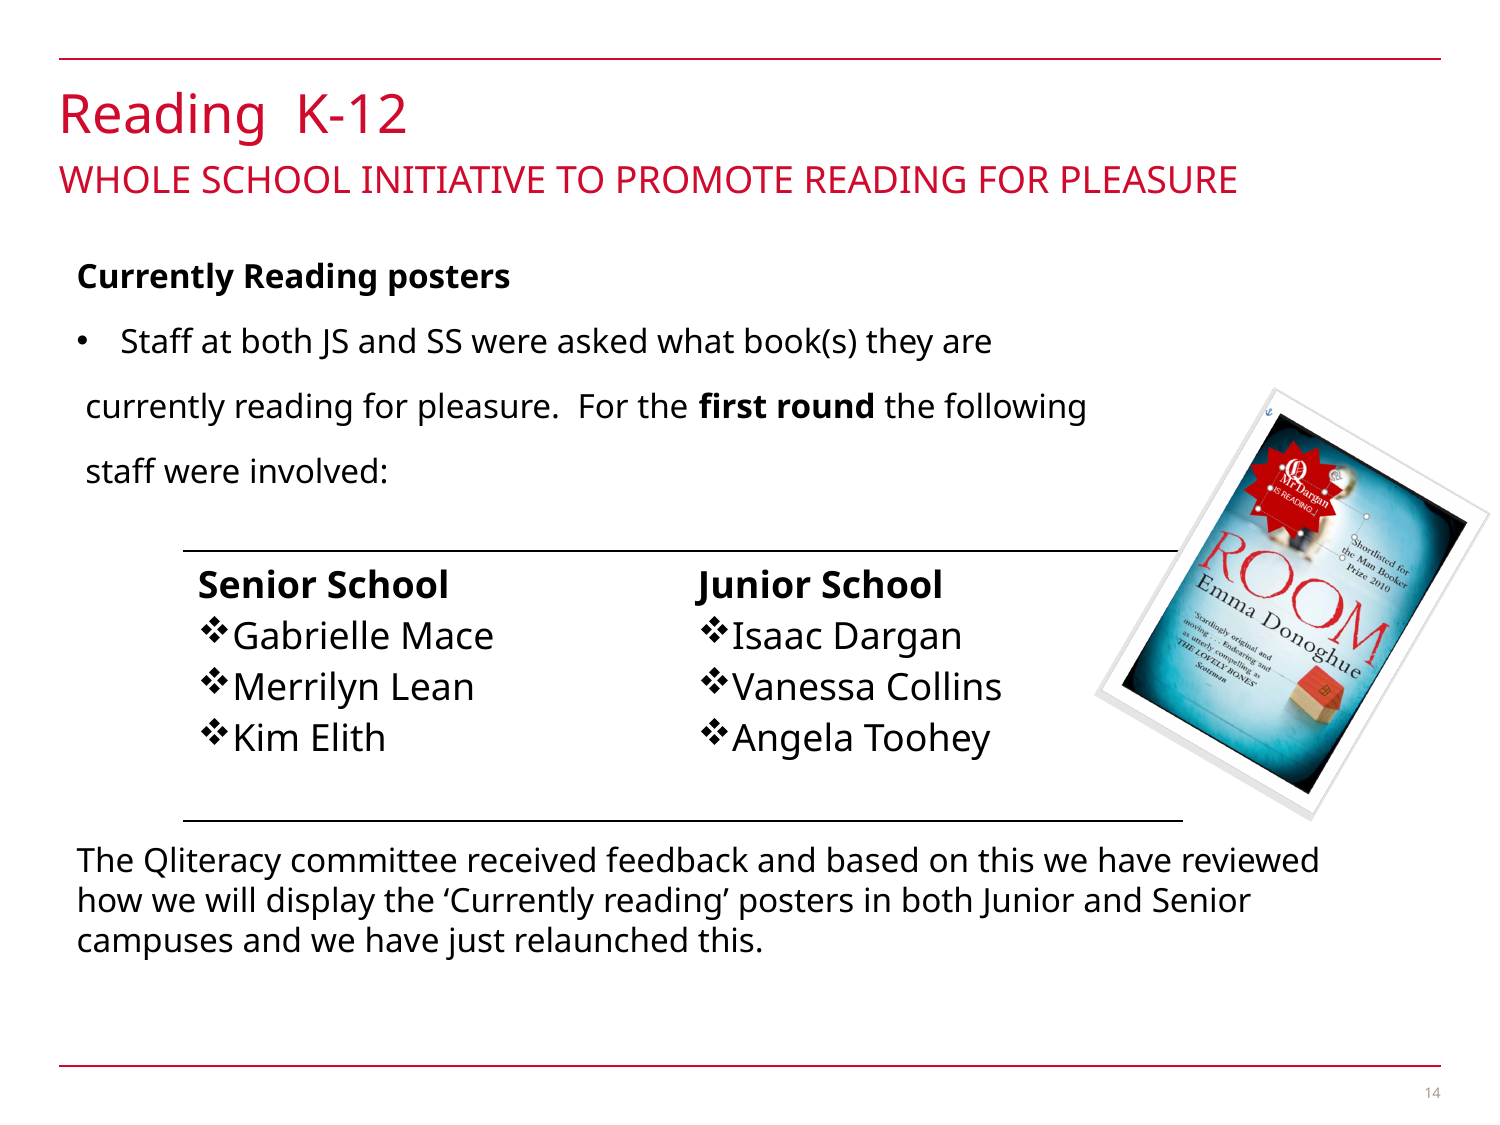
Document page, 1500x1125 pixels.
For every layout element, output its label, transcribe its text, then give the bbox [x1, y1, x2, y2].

title Reading K-12 [59, 92, 1441, 149]
list Currently Reading posters Staff at both JS and SS were asked what book(s) they are currently reading for pleasure. For the first round the following staff were involved: The Qliteracy committee received feedback and based on this we have reviewed how we will display the ‘Currently reading’ posters in both Junior and Senior campuses and we have just relaunched this. [76, 255, 1388, 1008]
list Whole school initiative to promote reading for pleasure [59, 155, 1441, 203]
table_header Senior School Gabrielle Mace Merrilyn Lean Kim Elith [183, 552, 683, 820]
table_header Junior School Isaac Dargan Vanessa Collins Angela Toohey [683, 552, 1183, 820]
picture [1094, 387, 1490, 821]
slide_number 14 [1381, 1080, 1441, 1107]
